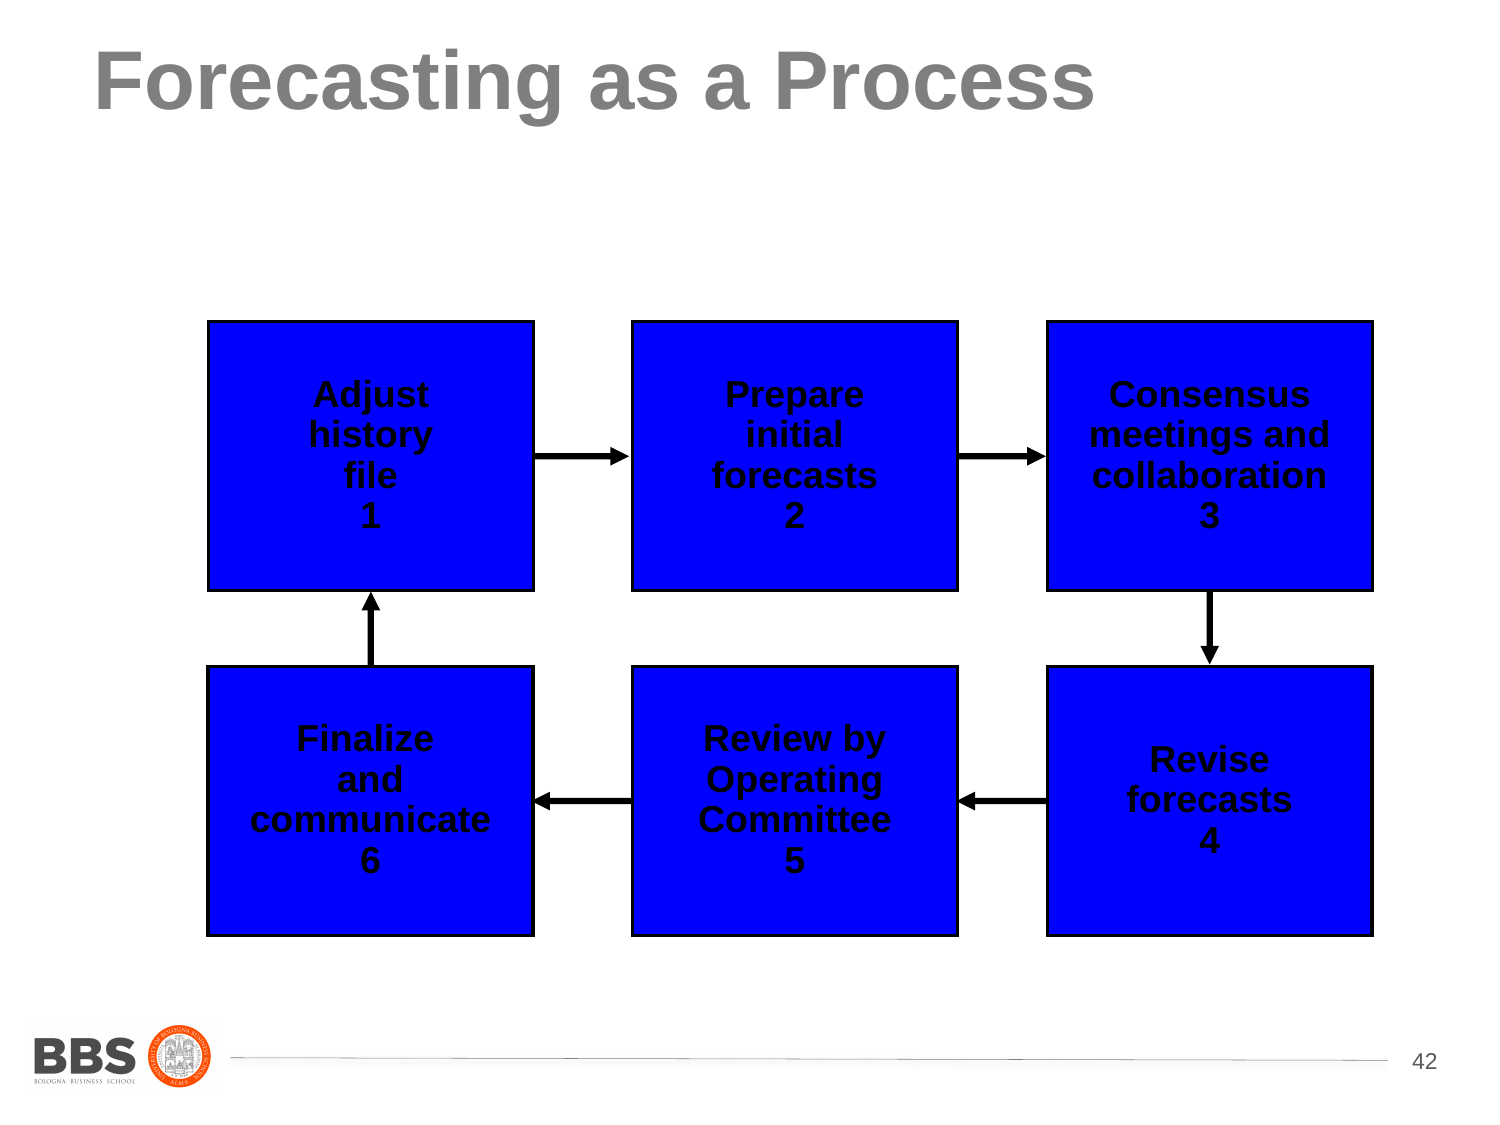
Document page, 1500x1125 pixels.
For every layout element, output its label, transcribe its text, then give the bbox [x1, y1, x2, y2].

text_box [208, 321, 534, 591]
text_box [1046, 598, 1373, 936]
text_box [958, 321, 1373, 591]
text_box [534, 321, 958, 591]
title Forecasting as a Process [79, 19, 1421, 171]
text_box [207, 666, 630, 936]
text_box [632, 666, 1041, 936]
text_box [364, 600, 378, 665]
picture [28, 1019, 217, 1092]
